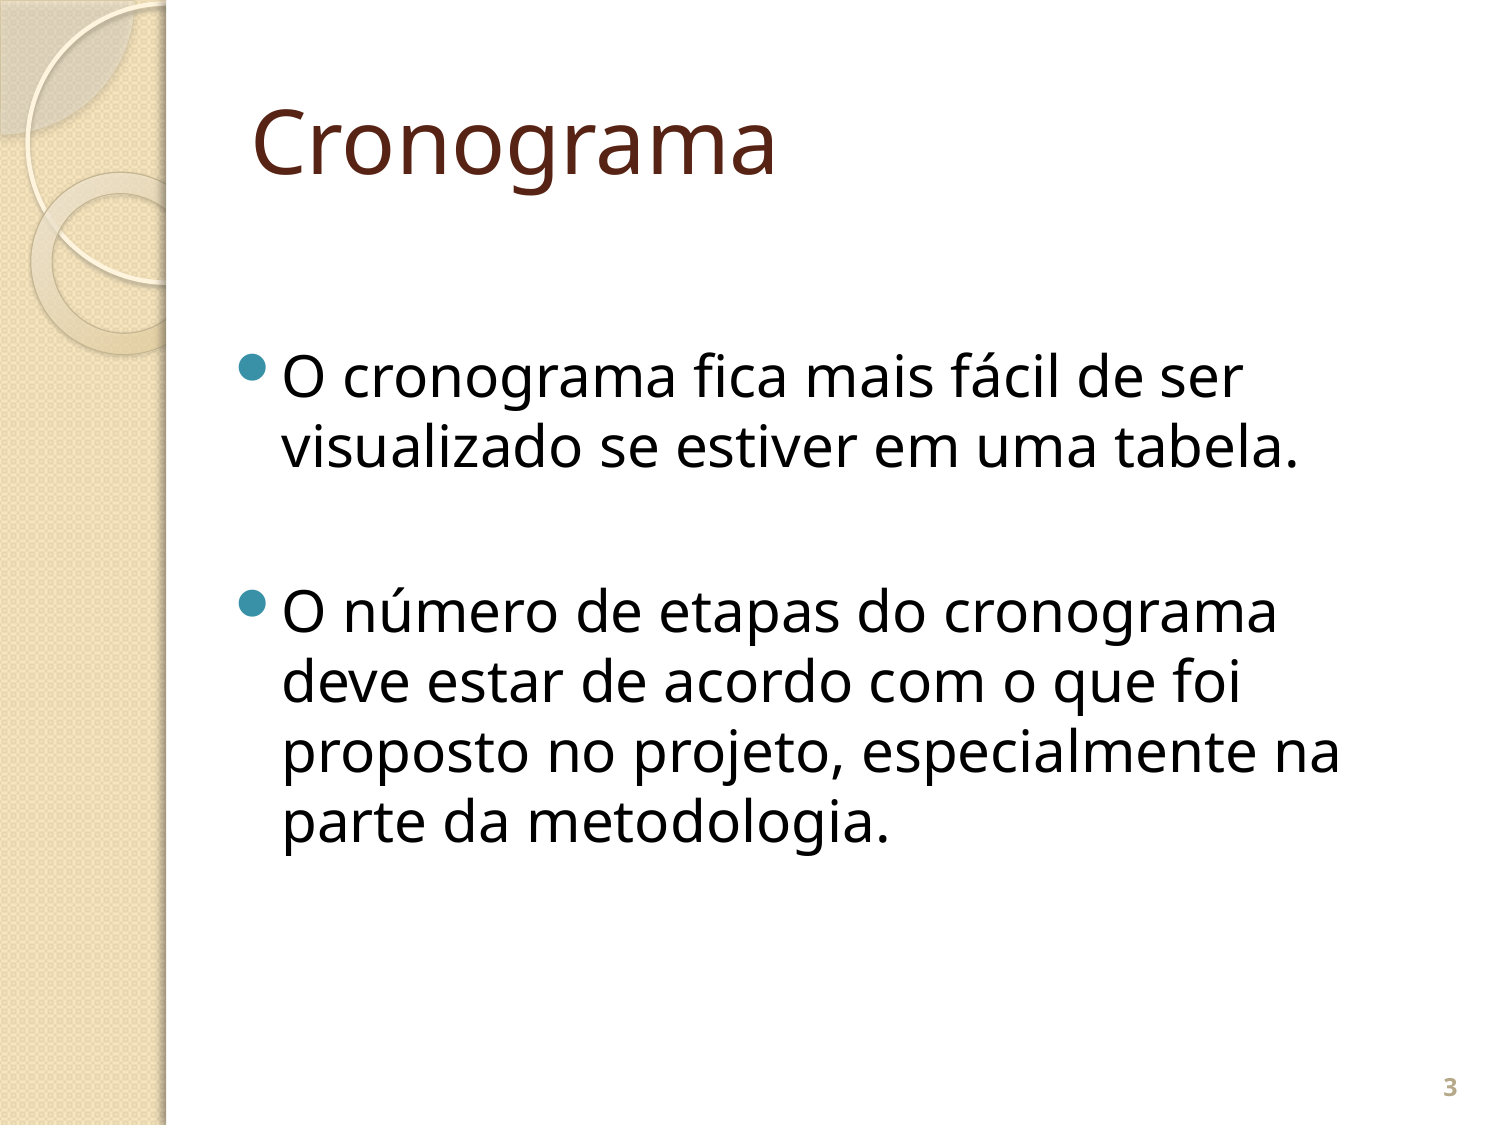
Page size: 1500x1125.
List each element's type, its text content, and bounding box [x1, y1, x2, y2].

title Cronograma [235, 45, 1466, 233]
slide_number 3 [1413, 1034, 1488, 1113]
list O cronograma fica mais fácil de ser visualizado se estiver em uma tabela. O número de etapas do cronograma deve estar de acordo com o que foi proposto no projeto, especialmente na parte da metodologia. [206, 278, 1438, 968]
